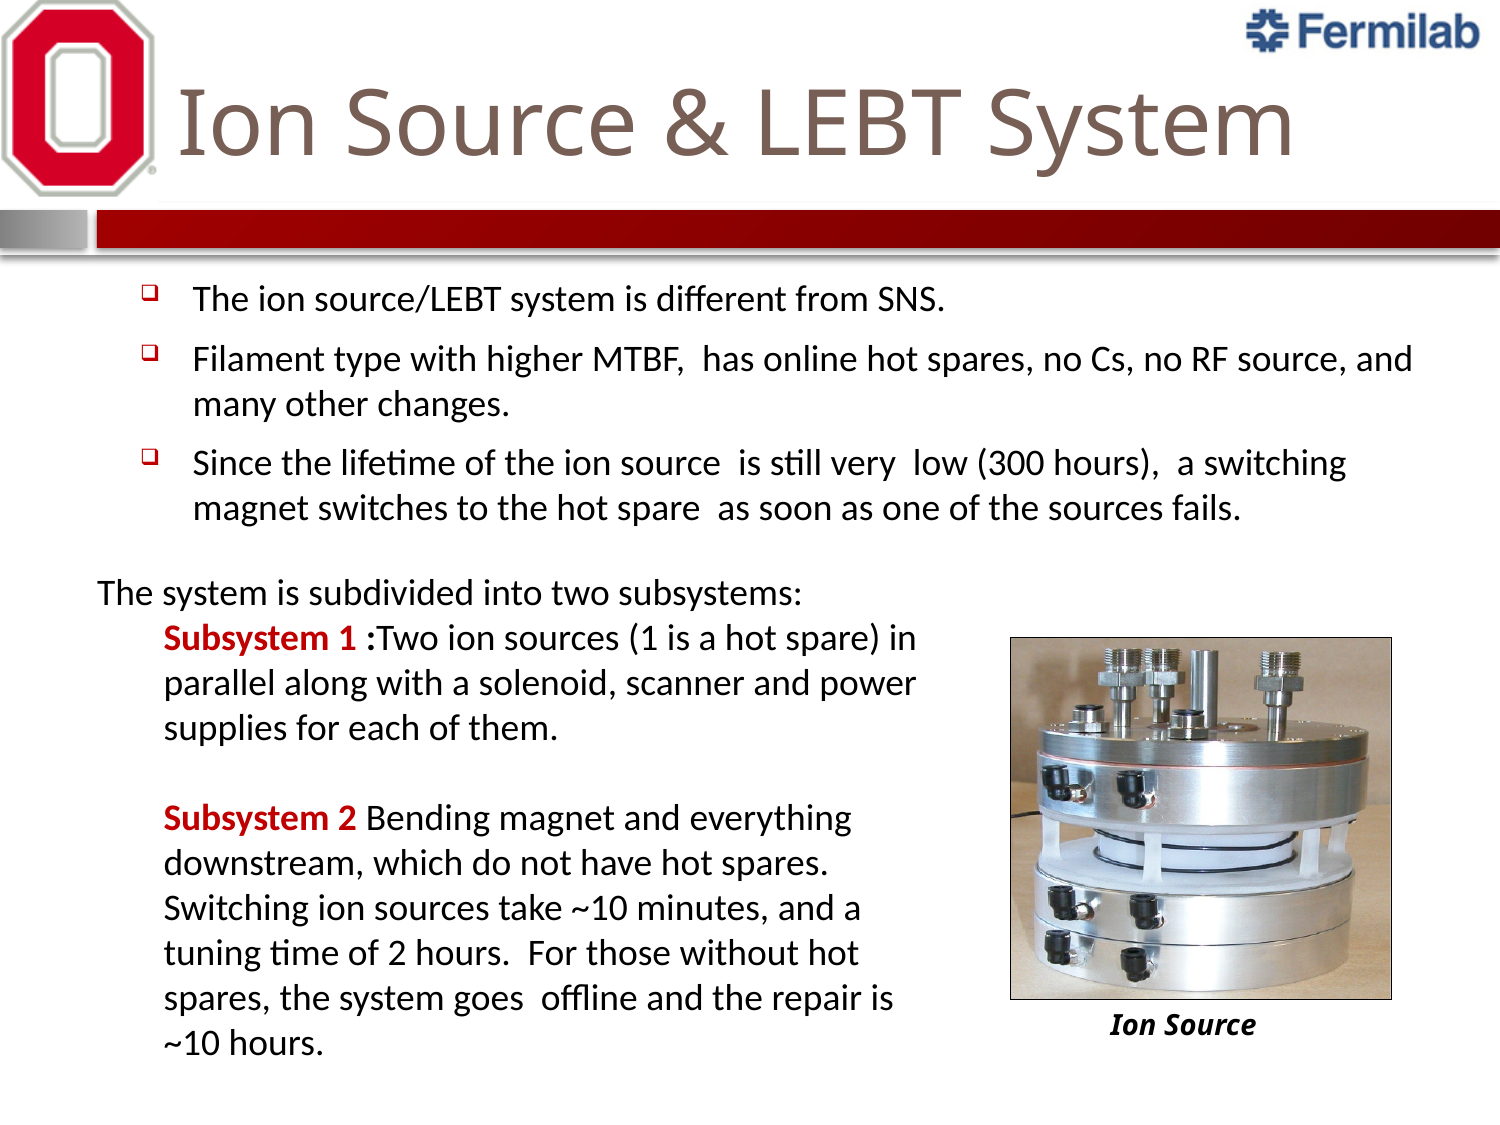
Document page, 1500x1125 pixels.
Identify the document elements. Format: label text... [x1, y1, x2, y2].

title Ion Source & LEBT System [162, 37, 1438, 200]
picture [0, 0, 158, 208]
picture [1229, 0, 1497, 65]
text_box The system is subdivided into two subsystems: Subsystem 1 :Two ion sources (1 is a hot spare) in parallel along with a solenoid, scanner and power supplies for each of them. Subsystem 2 Bending magnet and everything downstream, which do not have hot spares. Switching ion sources take ~10 minutes, and a tuning time of 2 hours. For those without hot spares, the system goes offline and the repair is ~10 hours. [73, 560, 974, 1116]
picture [1009, 637, 1391, 999]
text_box Ion Source [1095, 1009, 1369, 1049]
list The ion source/LEBT system is different from SNS. Filament type with higher MTBF, has online hot spares, no Cs, no RF source, and many other changes. Since the lifetime of the ion source is still very low (300 hours), a switching magnet switches to the hot spare as soon as one of the sources fails. [125, 266, 1463, 686]
